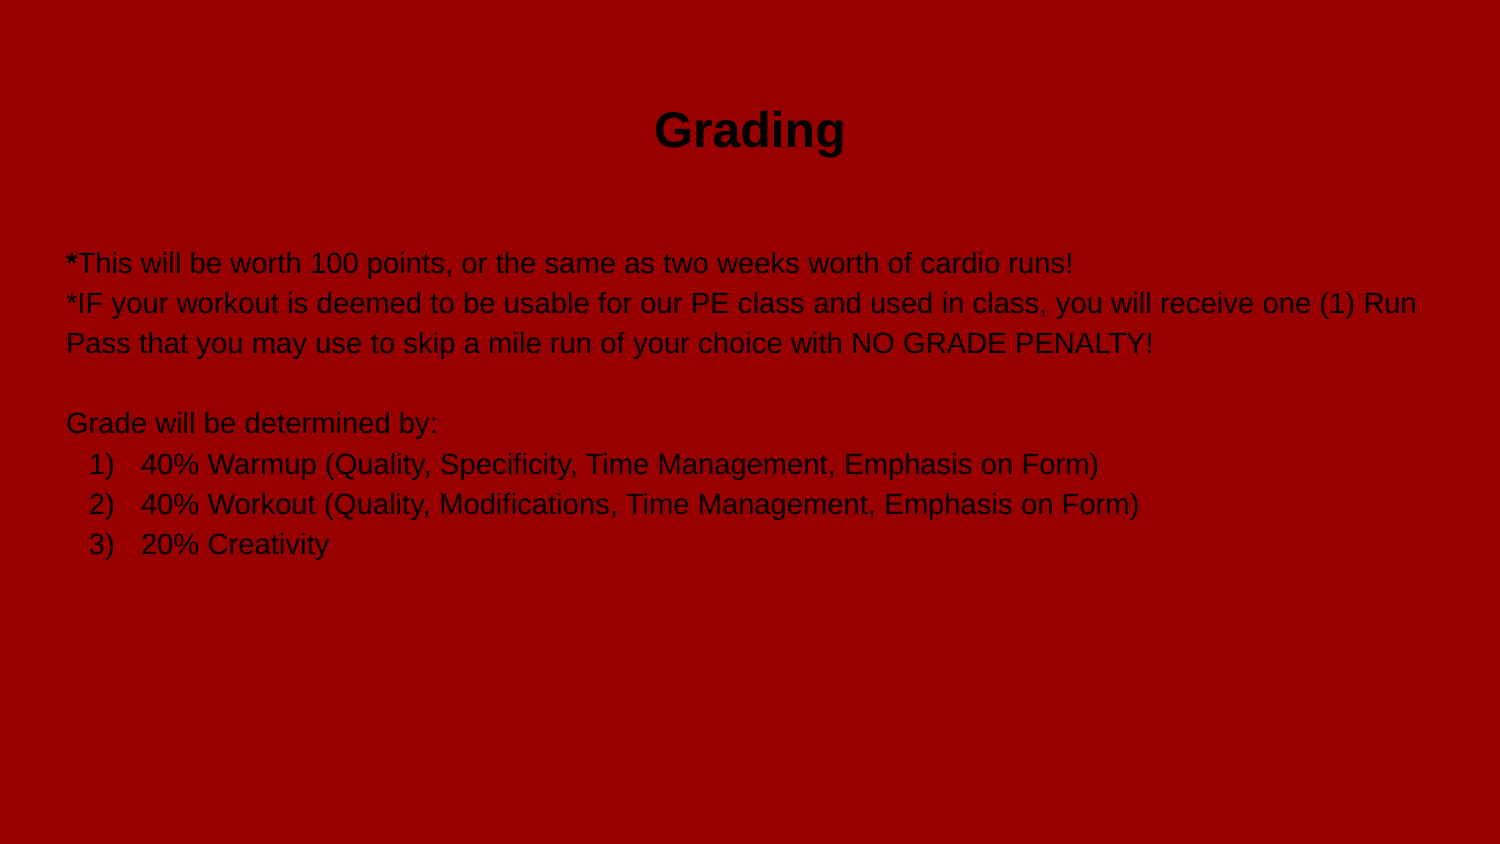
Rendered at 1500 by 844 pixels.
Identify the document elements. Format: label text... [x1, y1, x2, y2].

list *This will be worth 100 points, or the same as two weeks worth of cardio runs! *IF your workout is deemed to be usable for our PE class and used in class, you will receive one (1) Run Pass that you may use to skip a mile run of your choice with NO GRADE PENALTY! Grade will be determined by: 40% Warmup (Quality, Specificity, Time Management, Emphasis on Form) 40% Workout (Quality, Modifications, Time Management, Emphasis on Form) 20% Creativity [51, 189, 1449, 750]
title Grading [51, 72, 1449, 167]
